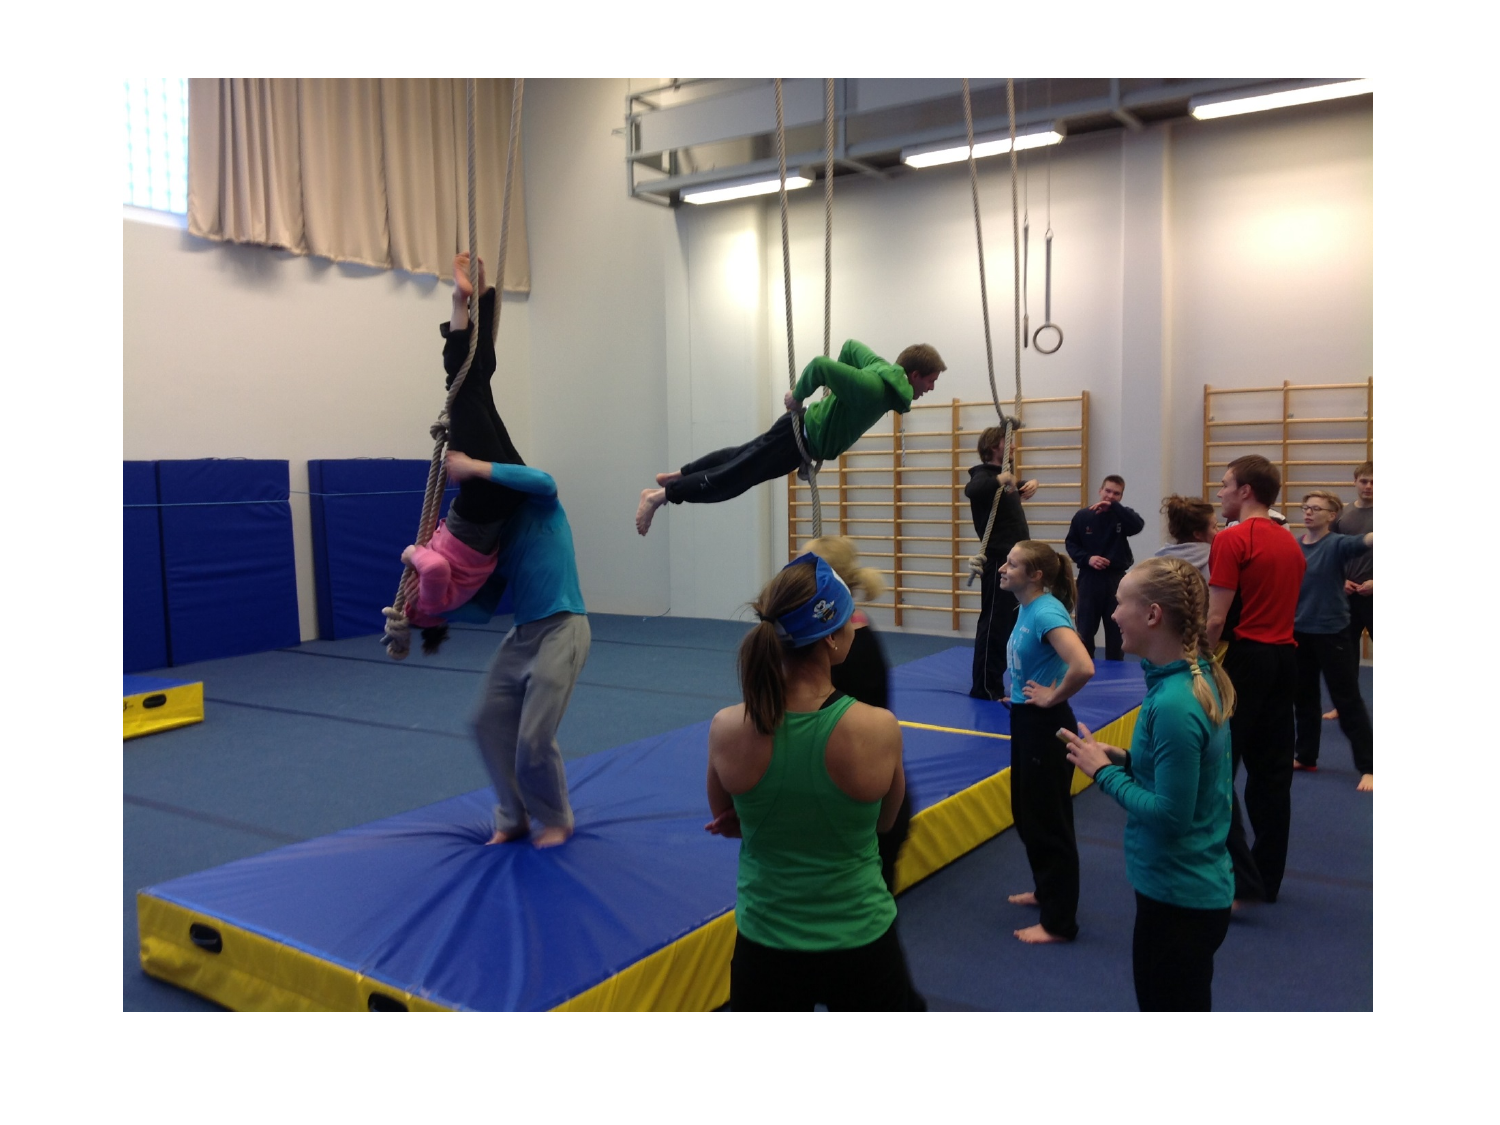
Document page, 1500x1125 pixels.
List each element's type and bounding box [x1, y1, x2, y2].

picture [123, 77, 1374, 1012]
